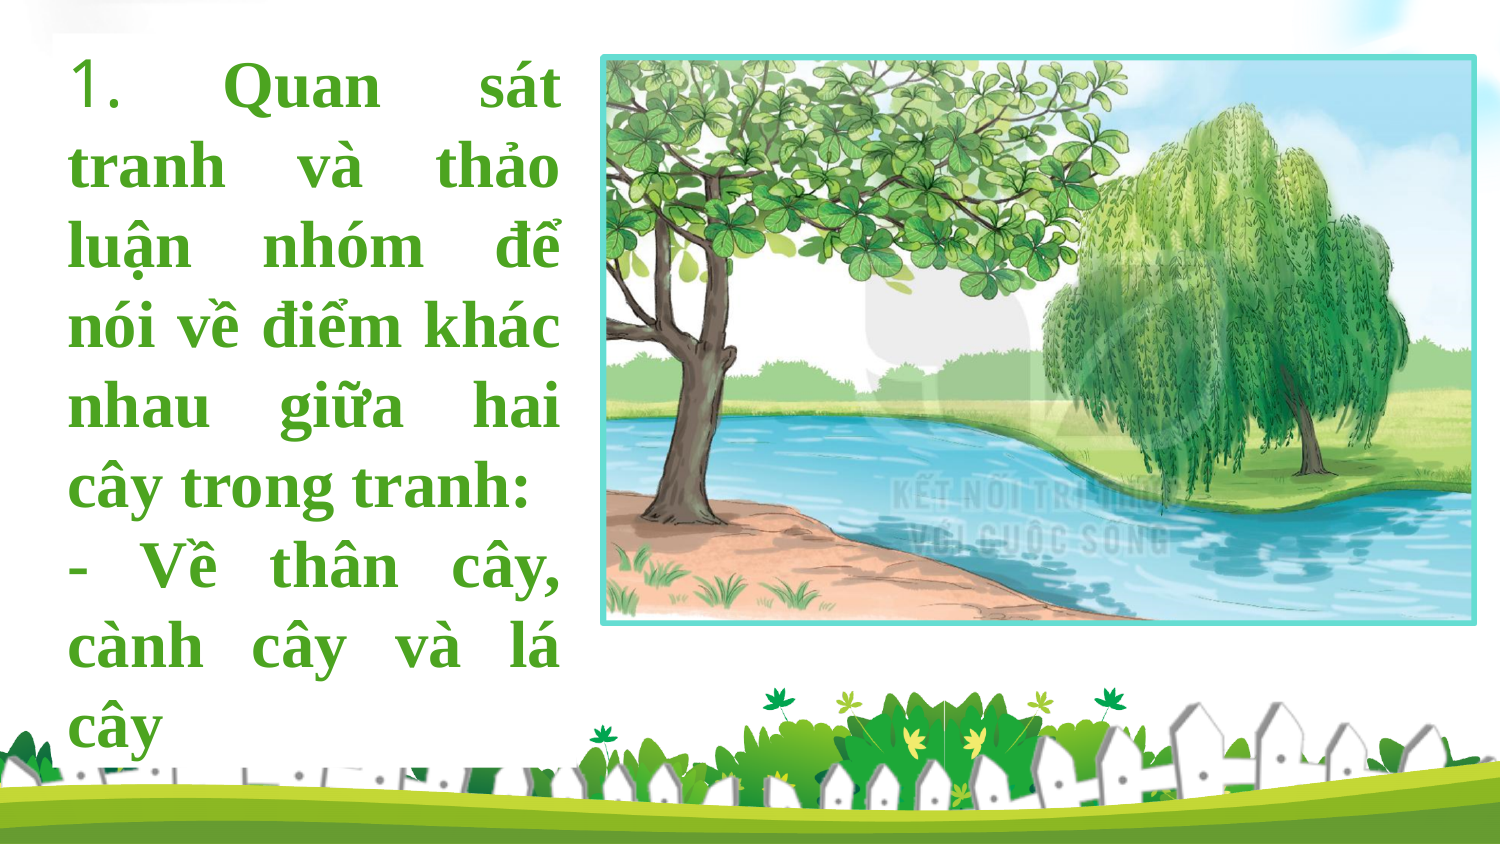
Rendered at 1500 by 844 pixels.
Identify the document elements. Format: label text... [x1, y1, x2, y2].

picture [0, 654, 1500, 844]
picture [0, 0, 1500, 626]
text_box 1. Quan sát tranh và thảo luận nhóm để nói về điểm khác nhau giữa hai cây trong tranh: - Về thân cây, cành cây và lá cây [52, 33, 577, 768]
